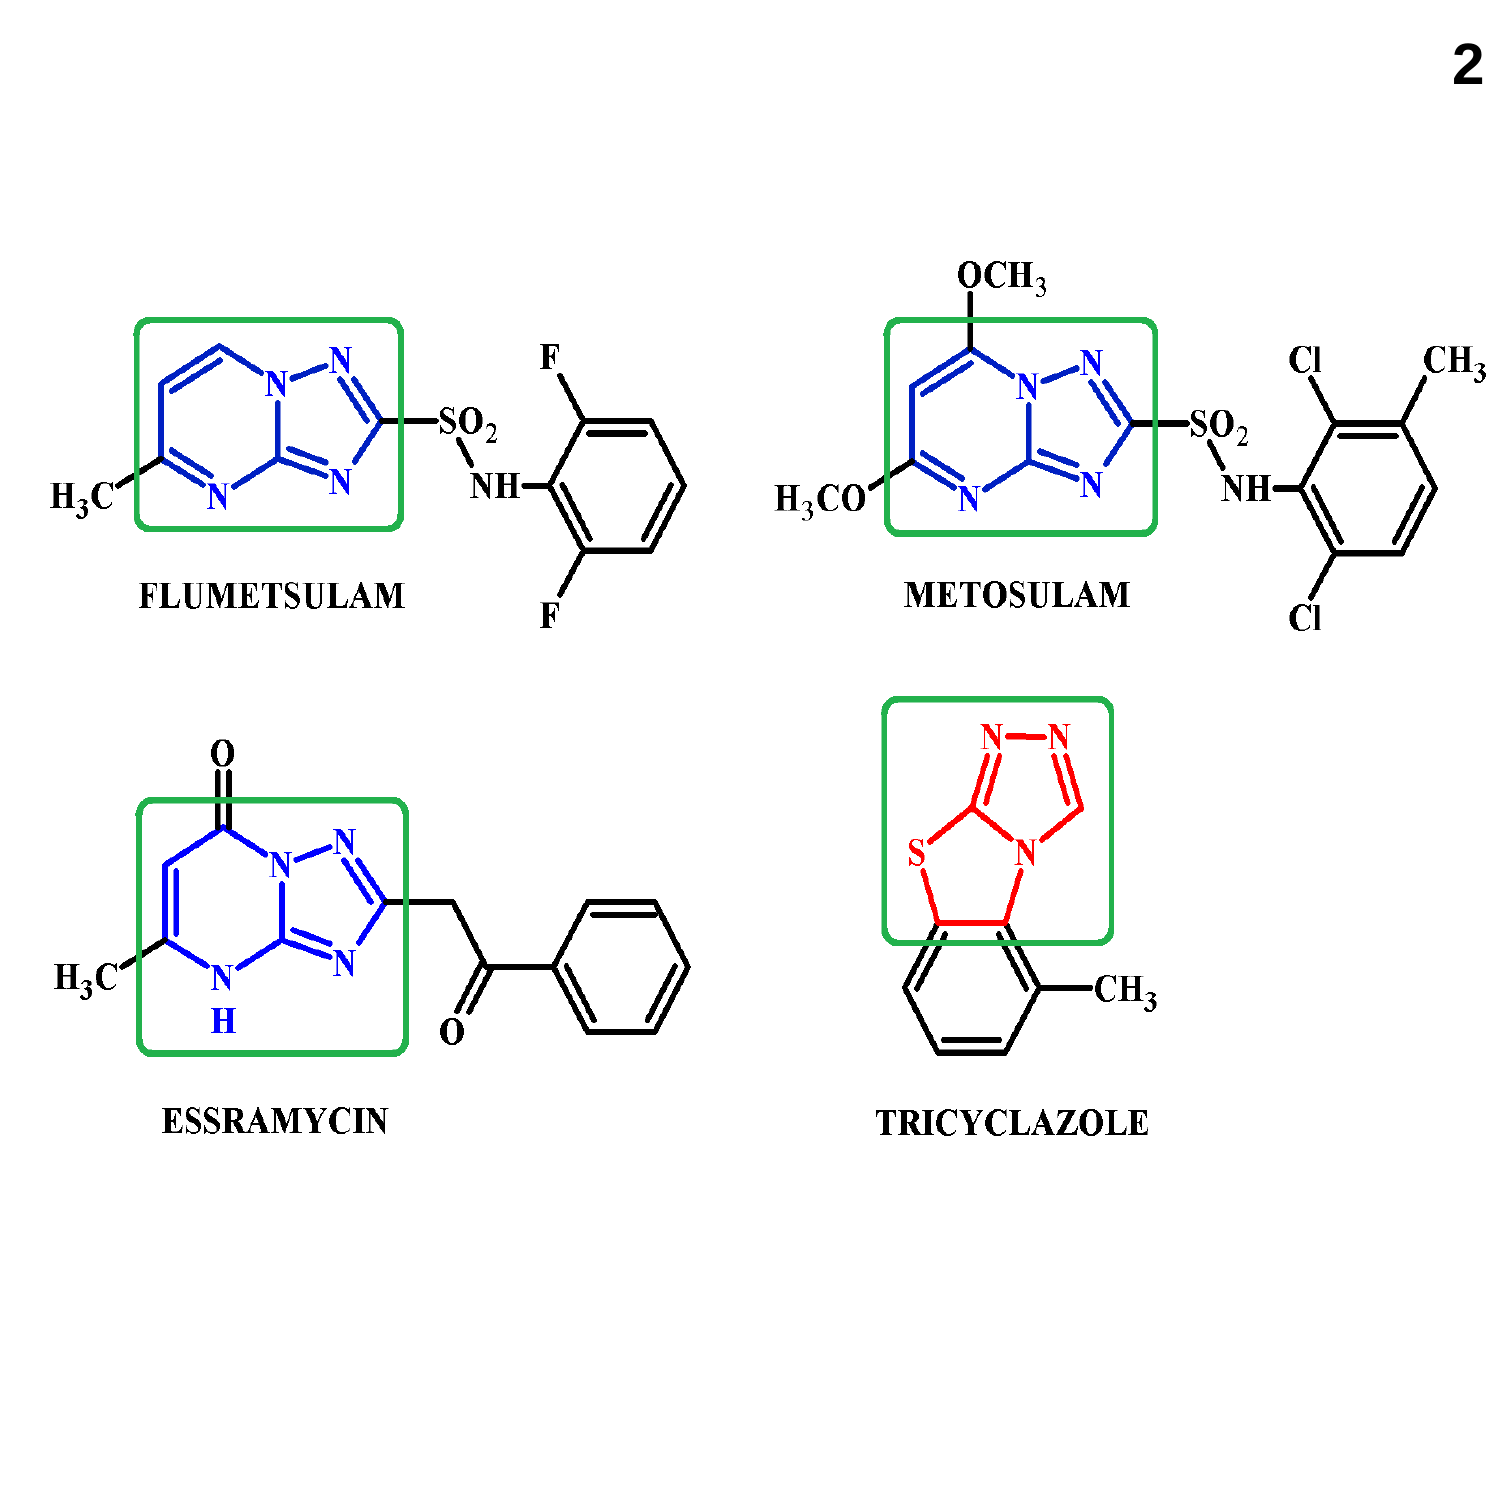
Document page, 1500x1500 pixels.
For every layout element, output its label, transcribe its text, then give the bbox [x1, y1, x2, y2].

text_box 2 [1450, 26, 1487, 97]
text_box [49, 237, 1487, 1150]
